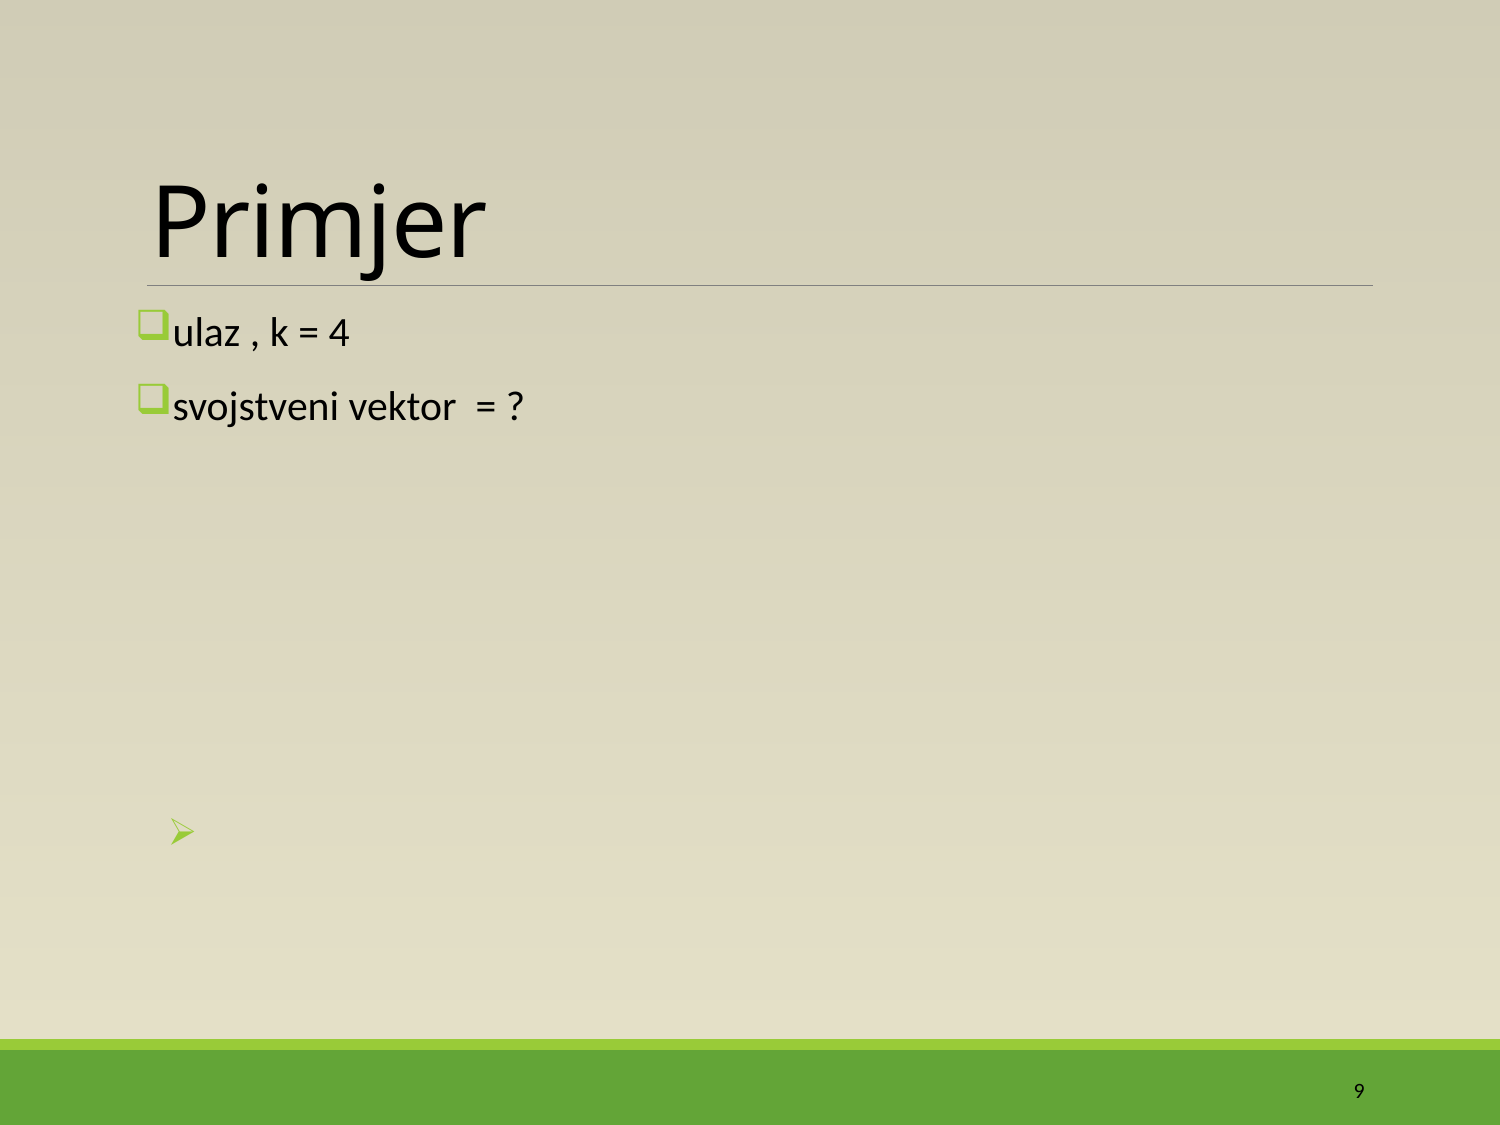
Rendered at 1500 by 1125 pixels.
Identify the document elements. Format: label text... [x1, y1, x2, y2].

slide_number 9 [1218, 1059, 1380, 1120]
title Primjer [135, 47, 1373, 285]
